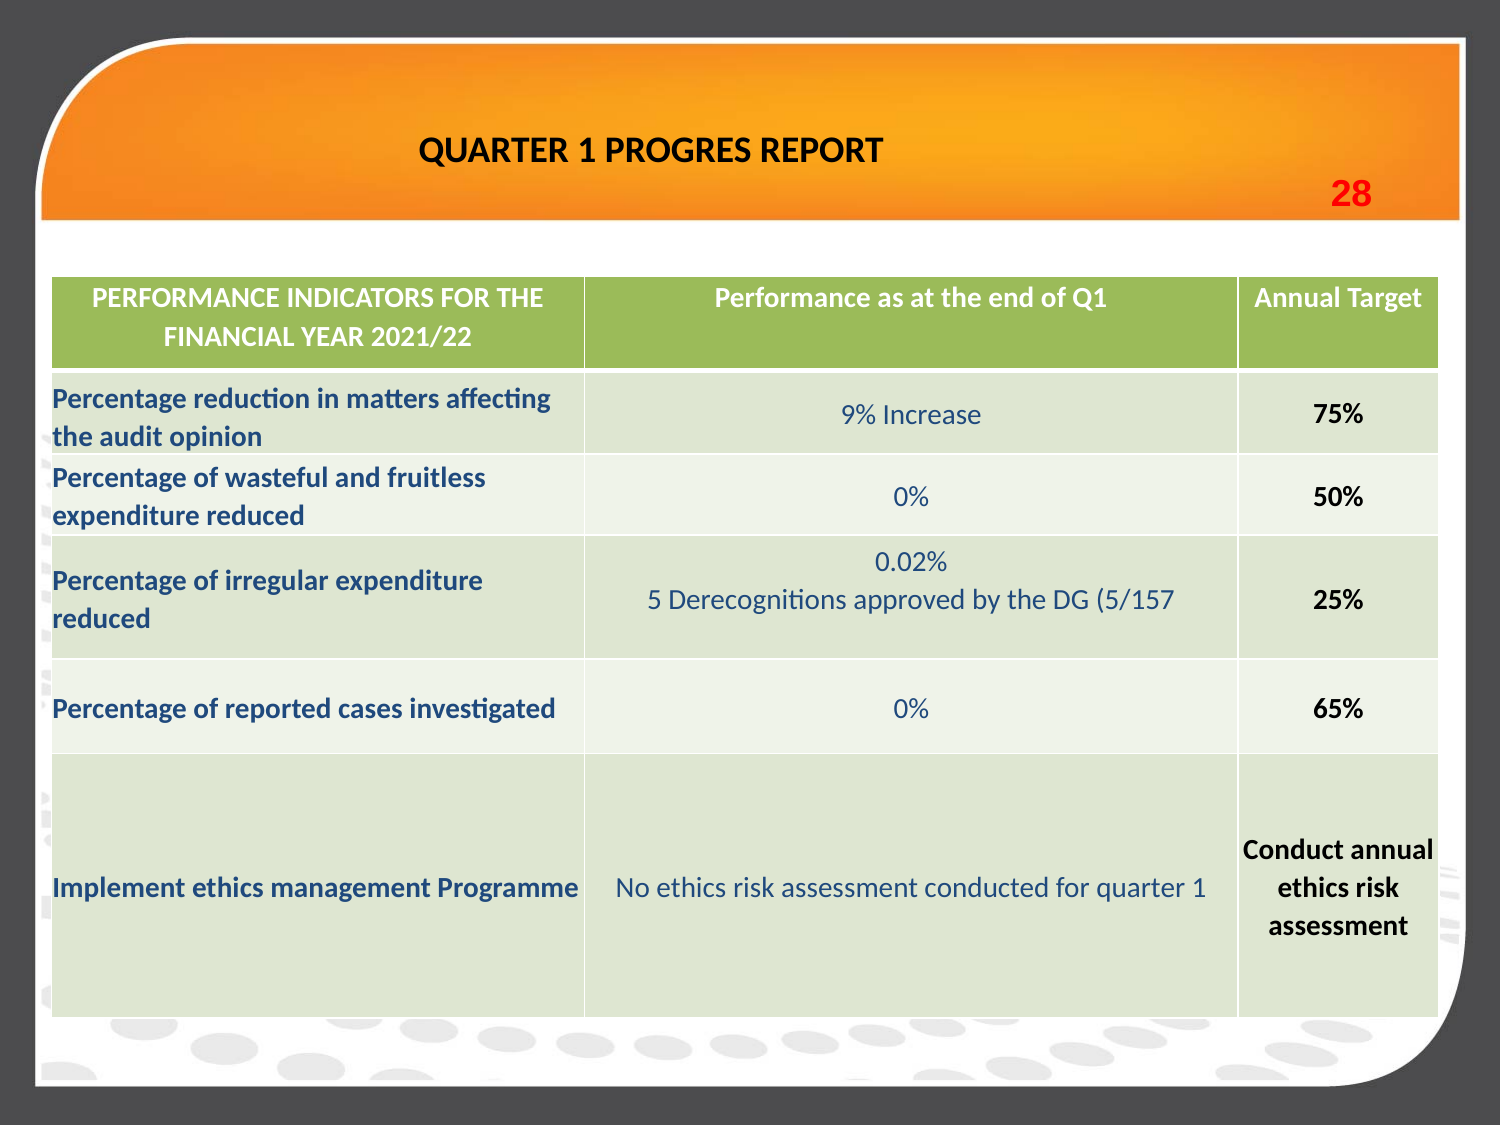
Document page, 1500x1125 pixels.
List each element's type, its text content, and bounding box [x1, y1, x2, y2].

table_cell 25% [1239, 536, 1438, 658]
text_box 28 [1316, 161, 1397, 222]
table_cell Conduct annual ethics risk assessment [1239, 754, 1438, 1017]
title QUARTER 1 PROGRES REPORT [74, 70, 1229, 224]
table_cell Percentage of irregular expenditure reduced [52, 536, 584, 658]
table_cell Percentage of wasteful and fruitless expenditure reduced [52, 455, 584, 534]
table_cell 50% [1239, 455, 1438, 534]
table_header Annual Target [1239, 277, 1438, 368]
table_cell 0.02% 5 Derecognitions approved by the DG (5/157 [585, 536, 1237, 658]
table_header Performance as at the end of Q1 [585, 277, 1237, 368]
picture [0, 0, 1500, 1125]
table_cell No ethics risk assessment conducted for quarter 1 [585, 754, 1237, 1017]
table_cell Implement ethics management Programme [52, 754, 584, 1017]
table_cell Percentage reduction in matters affecting the audit opinion [52, 373, 584, 453]
table_cell 0% [585, 660, 1237, 753]
table_cell 65% [1239, 660, 1438, 753]
table_cell 75% [1239, 373, 1438, 453]
table_header PERFORMANCE INDICATORS FOR THE FINANCIAL YEAR 2021/22 [52, 277, 584, 368]
table_cell 0% [585, 455, 1237, 534]
table_cell 9% Increase [585, 373, 1237, 453]
table_cell Percentage of reported cases investigated [52, 660, 584, 753]
